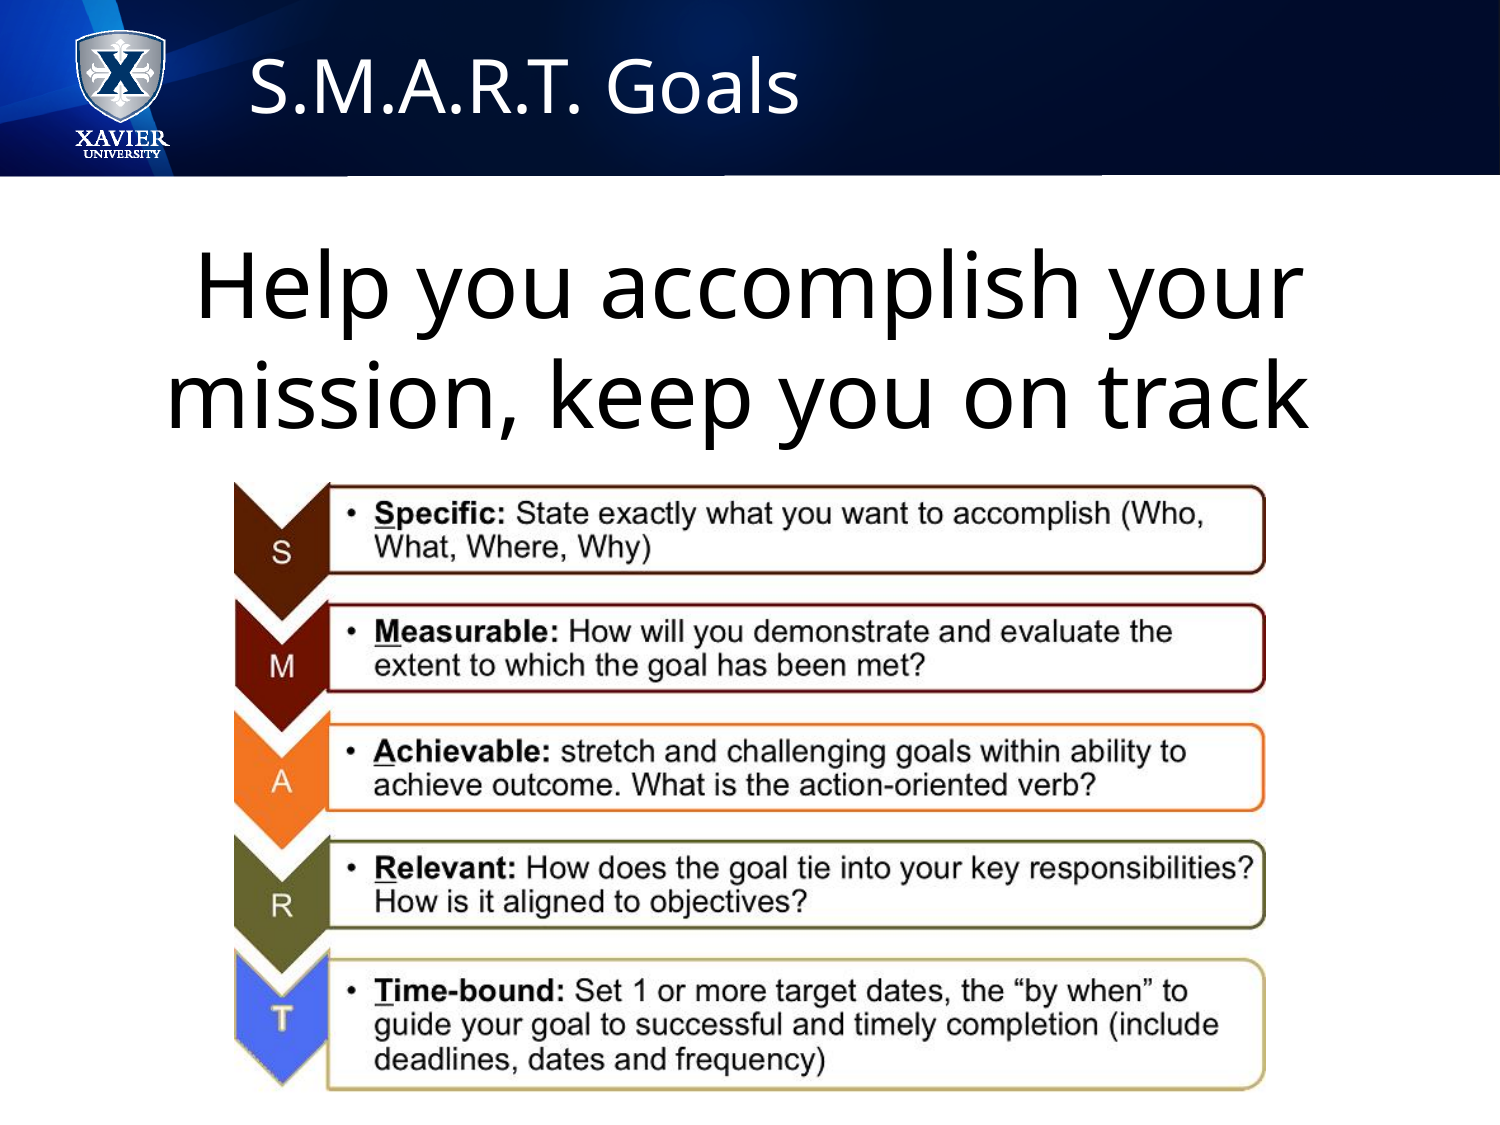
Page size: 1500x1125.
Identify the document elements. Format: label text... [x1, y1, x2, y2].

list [233, 481, 1266, 1099]
title Help you accomplish your mission, keep you on track [75, 188, 1425, 376]
text_box S.M.A.R.T. Goals [234, 30, 1374, 136]
picture [0, 0, 1500, 1125]
